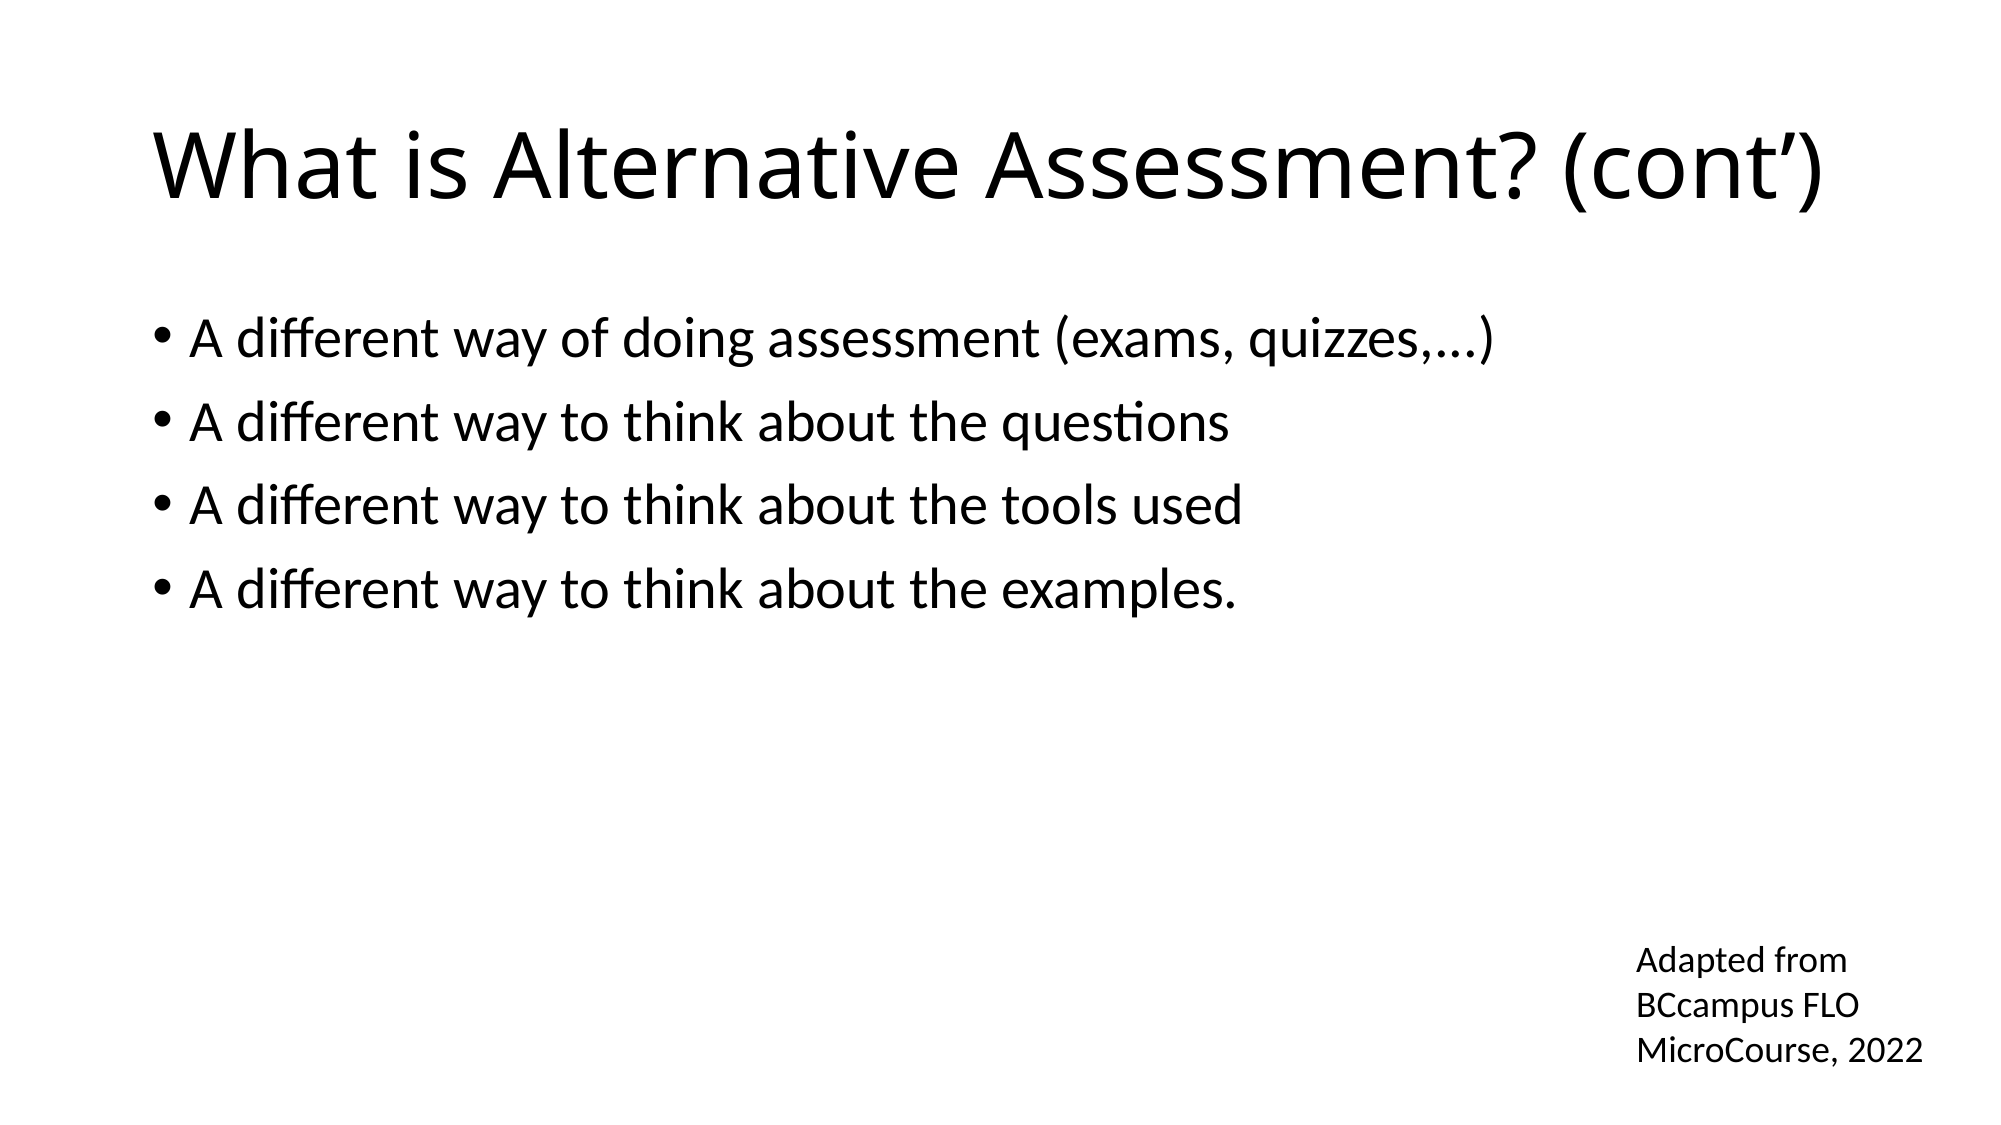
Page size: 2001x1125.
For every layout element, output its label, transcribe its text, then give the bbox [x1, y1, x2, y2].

list A different way of doing assessment (exams, quizzes,...) A different way to think about the questions A different way to think about the tools used A different way to think about the examples. [137, 299, 1863, 1014]
title What is Alternative Assessment? (cont’) [137, 59, 1863, 278]
text_box Adapted from BCcampus FLO MicroCourse, 2022 [1621, 928, 1971, 1123]
